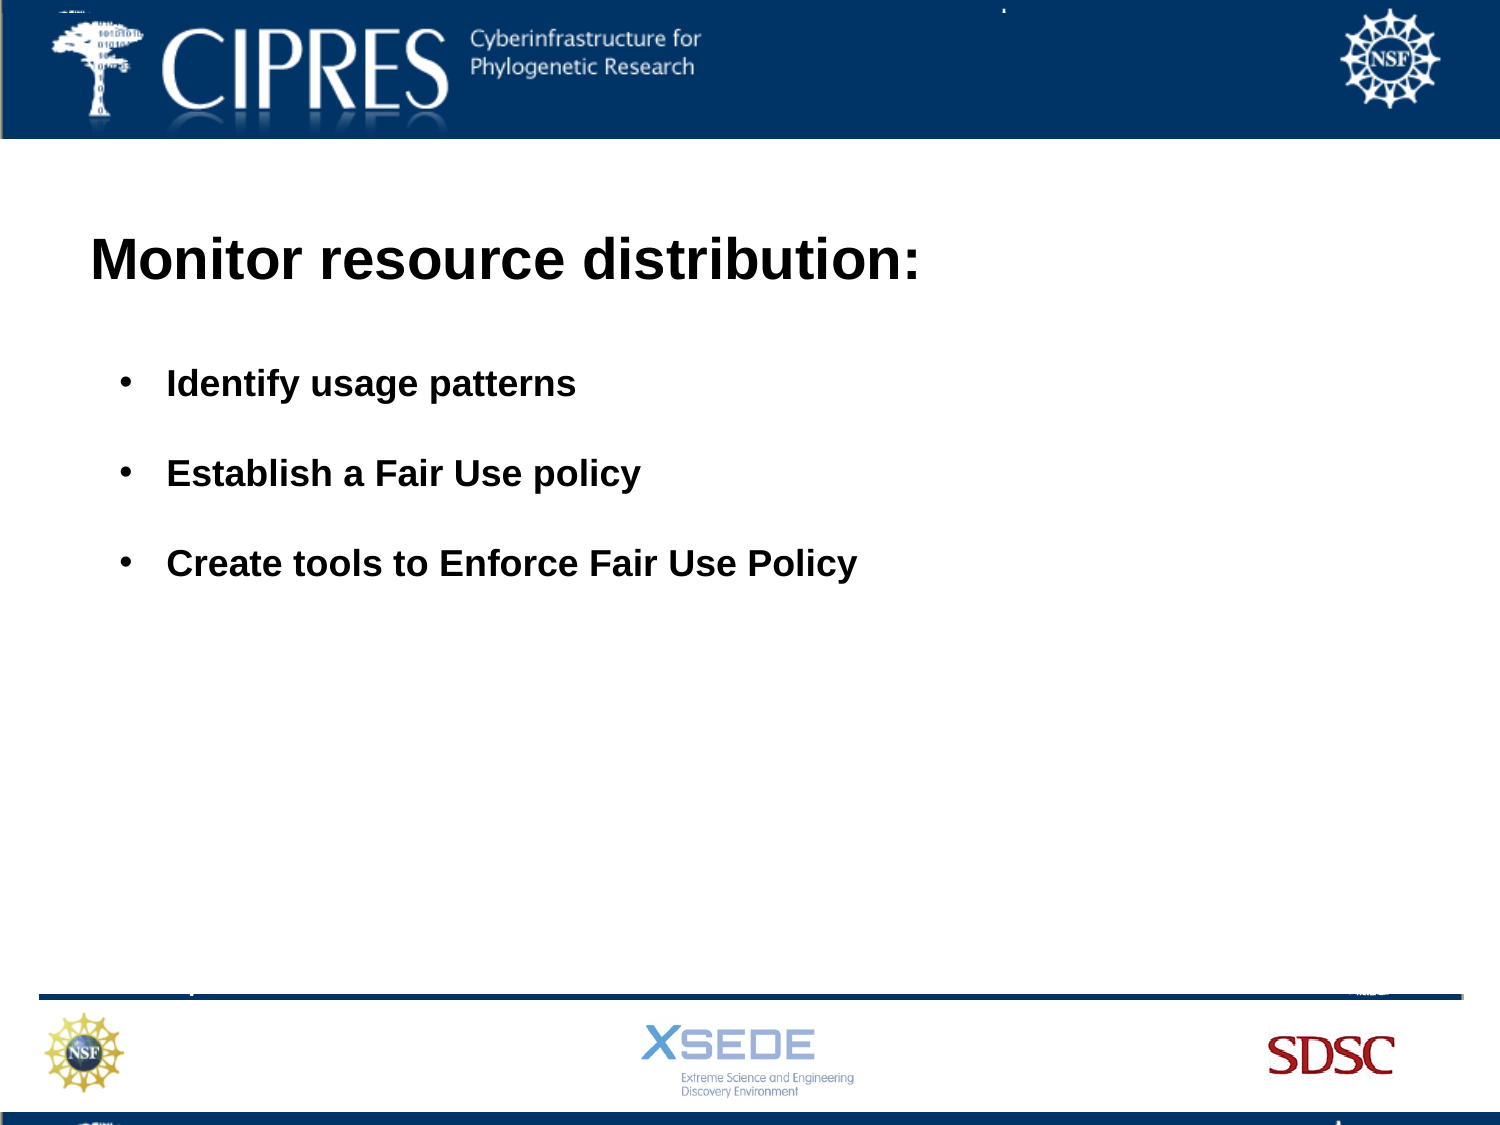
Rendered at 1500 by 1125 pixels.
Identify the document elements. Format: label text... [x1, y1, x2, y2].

text_box Identify usage patterns Establish a Fair Use policy Create tools to Enforce Fair Use Policy [104, 351, 1397, 682]
picture [39, 994, 1464, 1000]
picture [39, 1001, 138, 1100]
title Monitor resource distribution: [74, 162, 1426, 351]
picture [0, 0, 1500, 139]
picture [1267, 1025, 1396, 1089]
picture [0, 1112, 1500, 1125]
picture [629, 1017, 865, 1106]
